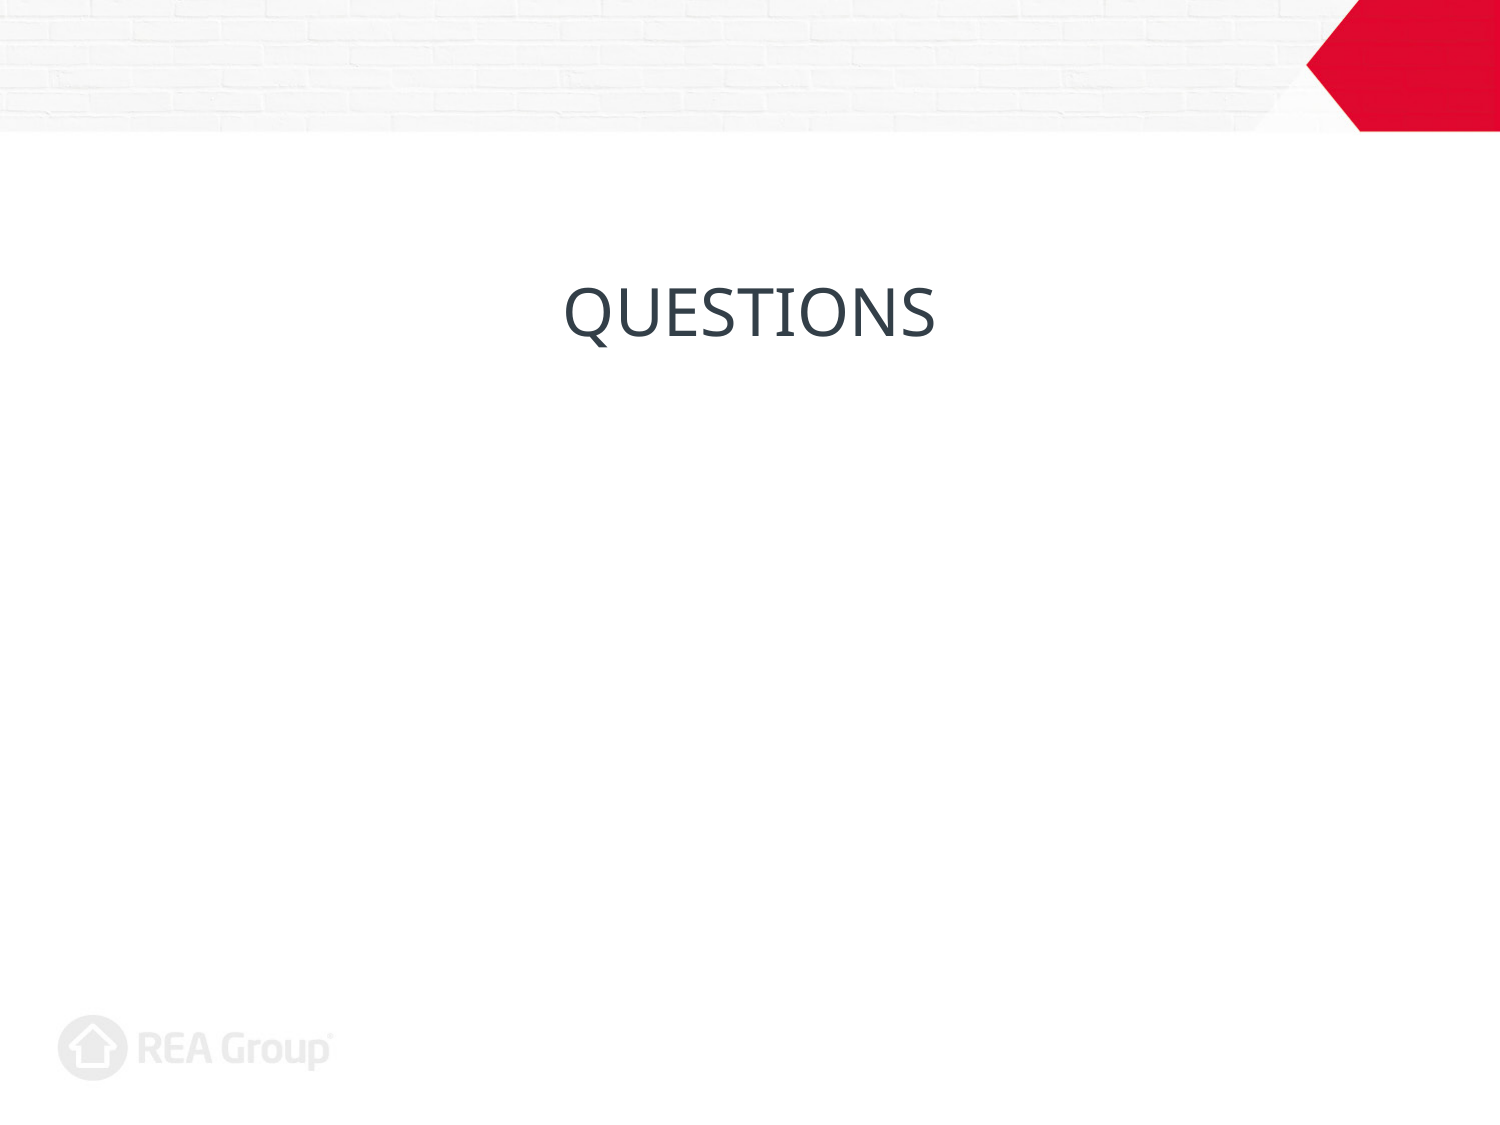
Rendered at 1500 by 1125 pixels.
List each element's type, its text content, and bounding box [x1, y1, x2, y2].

picture [0, 0, 1500, 1125]
list QUESTIONS [75, 262, 1425, 1005]
